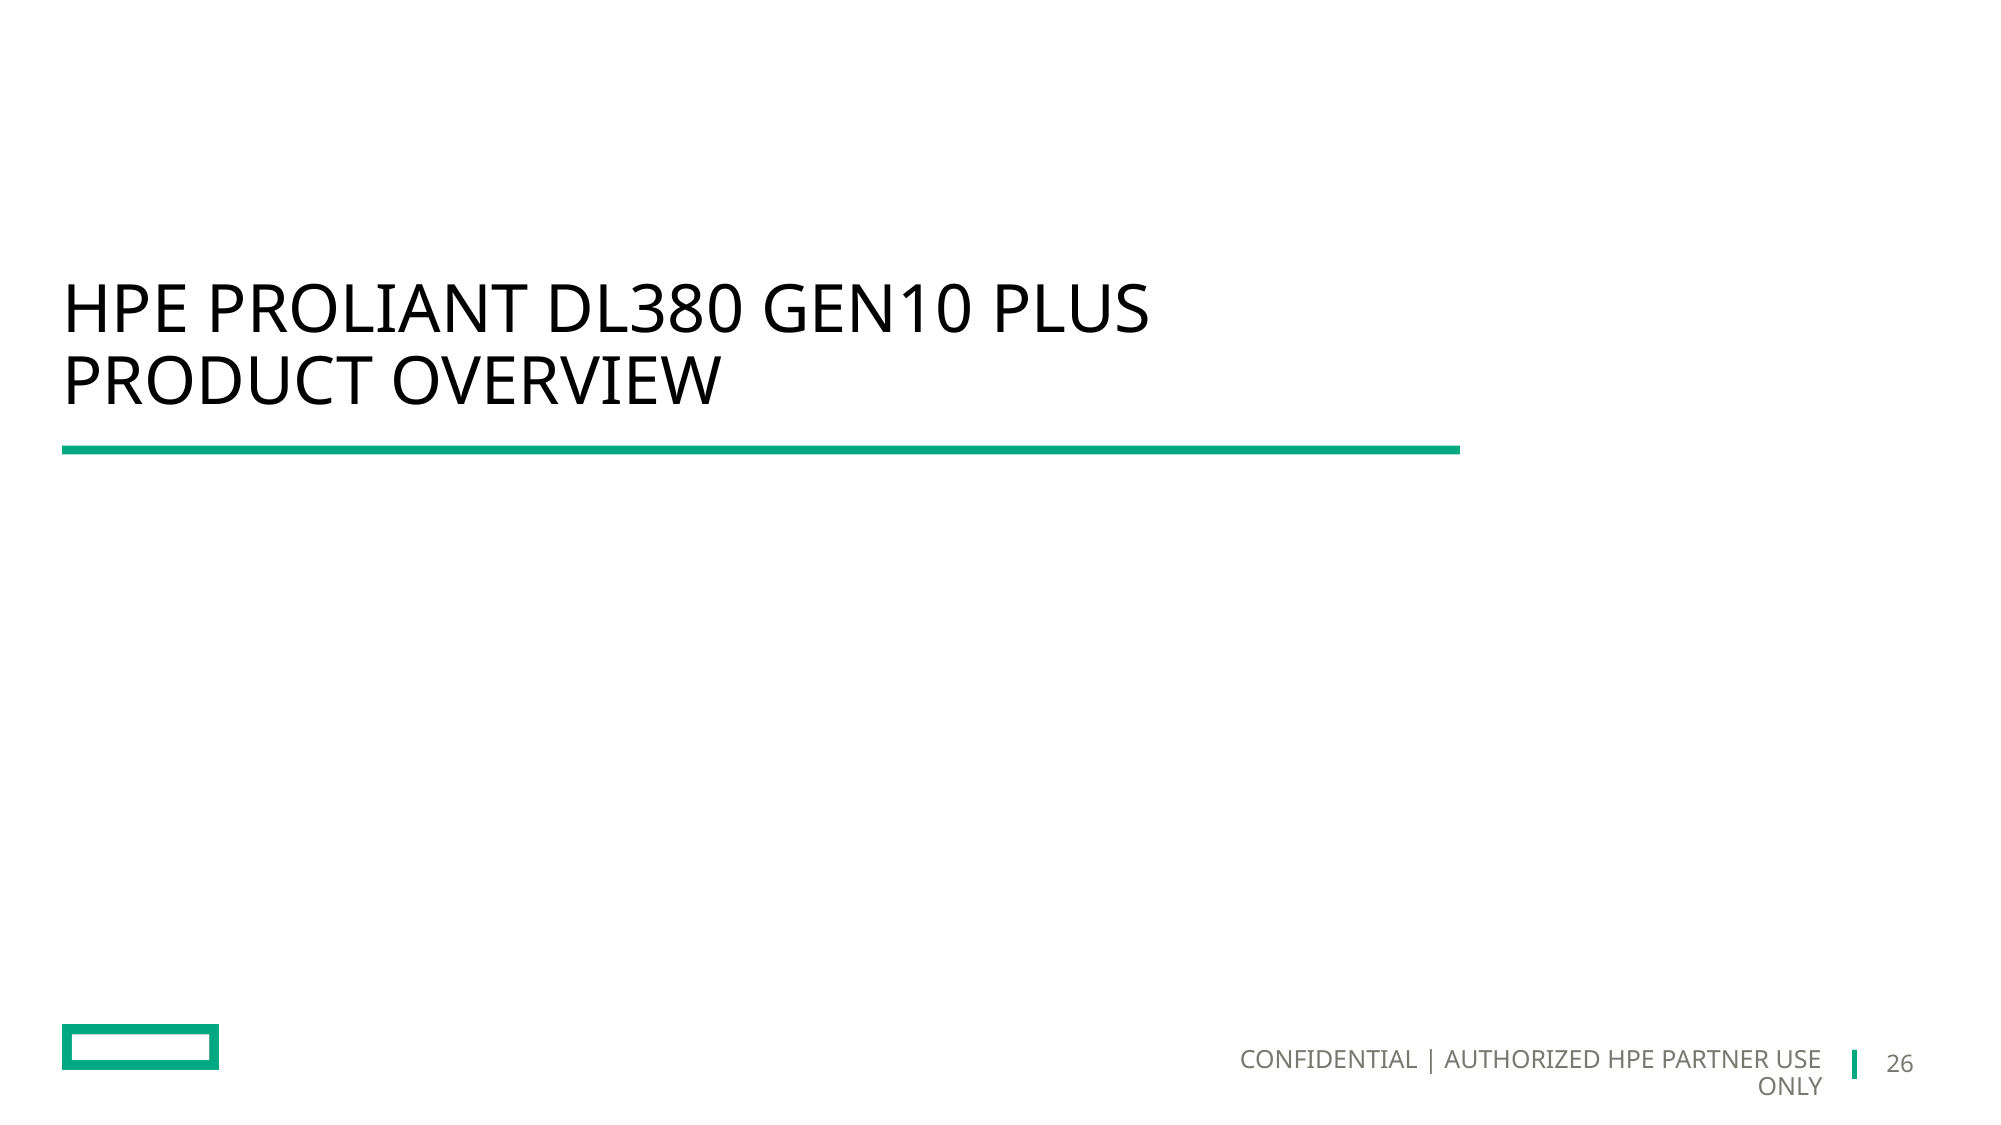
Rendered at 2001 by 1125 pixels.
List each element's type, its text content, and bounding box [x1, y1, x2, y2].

slide_number 26 [1837, 1033, 1950, 1094]
title HPE PROLIANT DL380 Gen10 Plus product overview [43, 108, 1450, 438]
picture [1852, 1043, 1857, 1079]
footer CONFIDENTIAL | AUTHORIZED HPE PARTNER USE ONLY [1162, 1039, 1837, 1076]
picture [62, 1024, 219, 1070]
